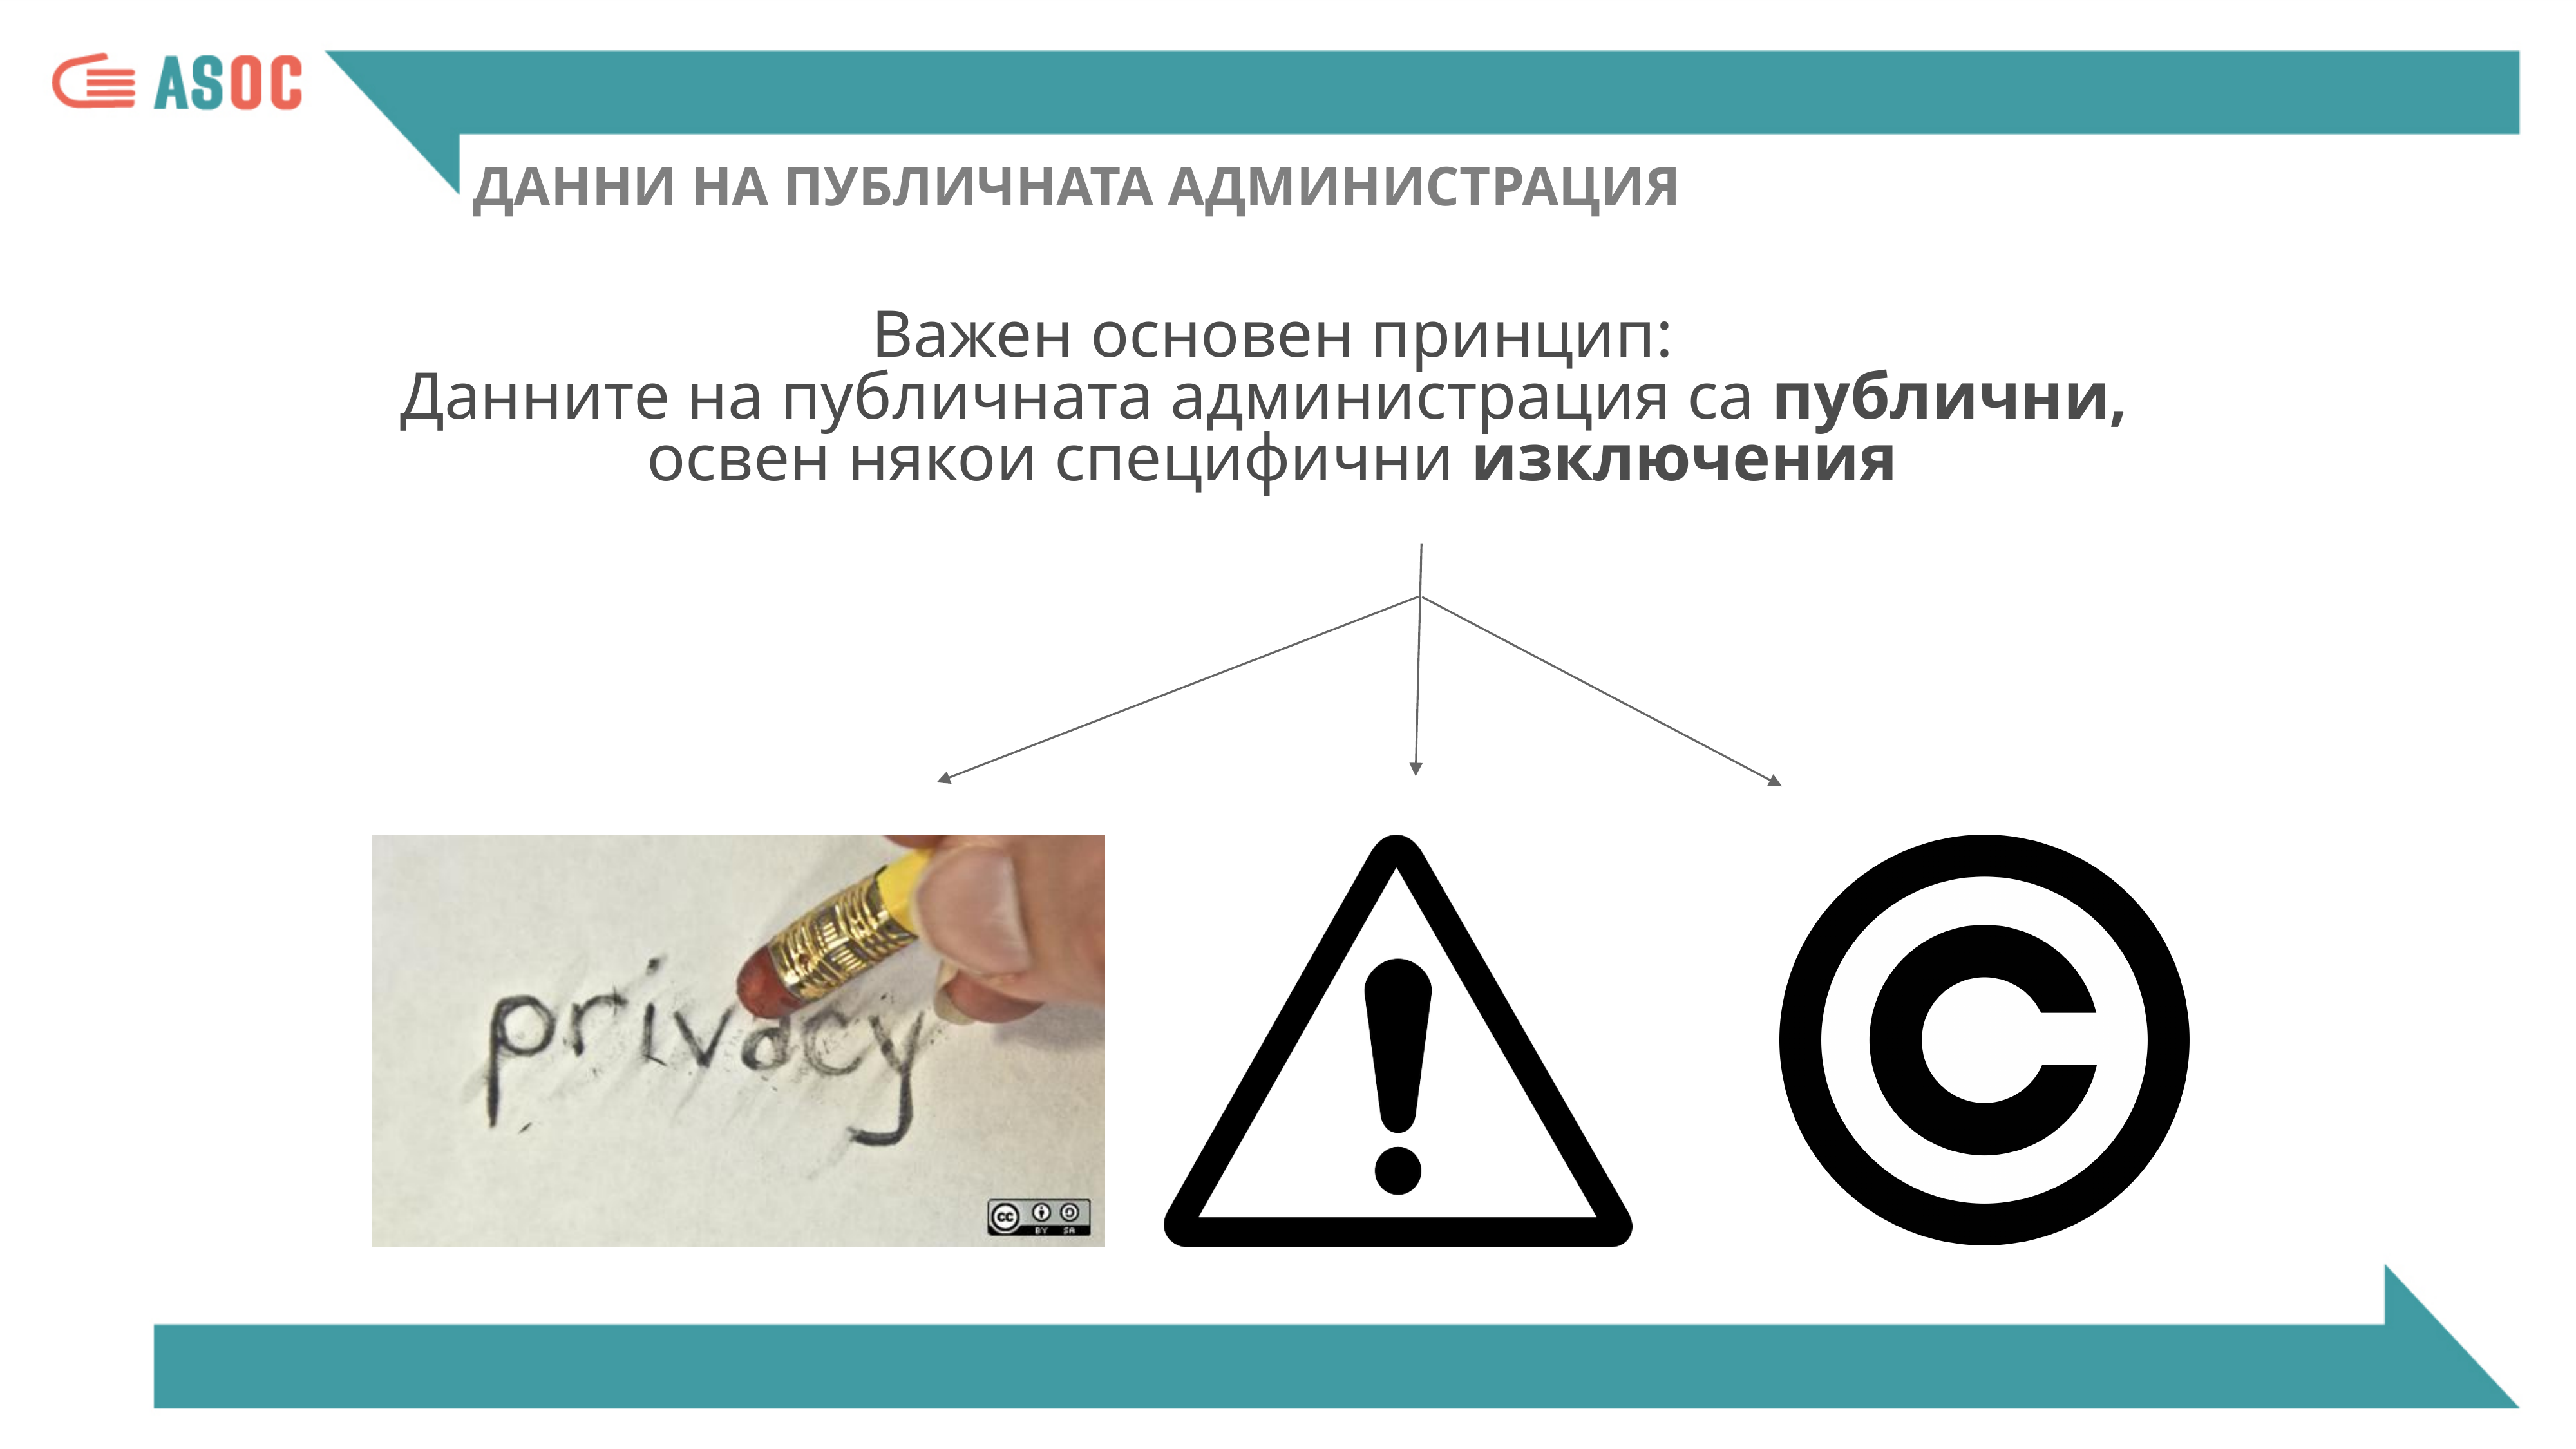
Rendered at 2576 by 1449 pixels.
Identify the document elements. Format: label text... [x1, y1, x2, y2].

text_box Важен основен принцип: Данните на публичната администрация са публични, освен някои специфични изключения [338, 303, 2207, 576]
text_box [936, 596, 1416, 782]
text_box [1421, 596, 1783, 787]
picture [0, 0, 2576, 1449]
text_box ДАННИ НА ПУБЛИЧНАТА АДМИНИСТРАЦИЯ [463, 147, 2122, 247]
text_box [1416, 543, 1422, 777]
